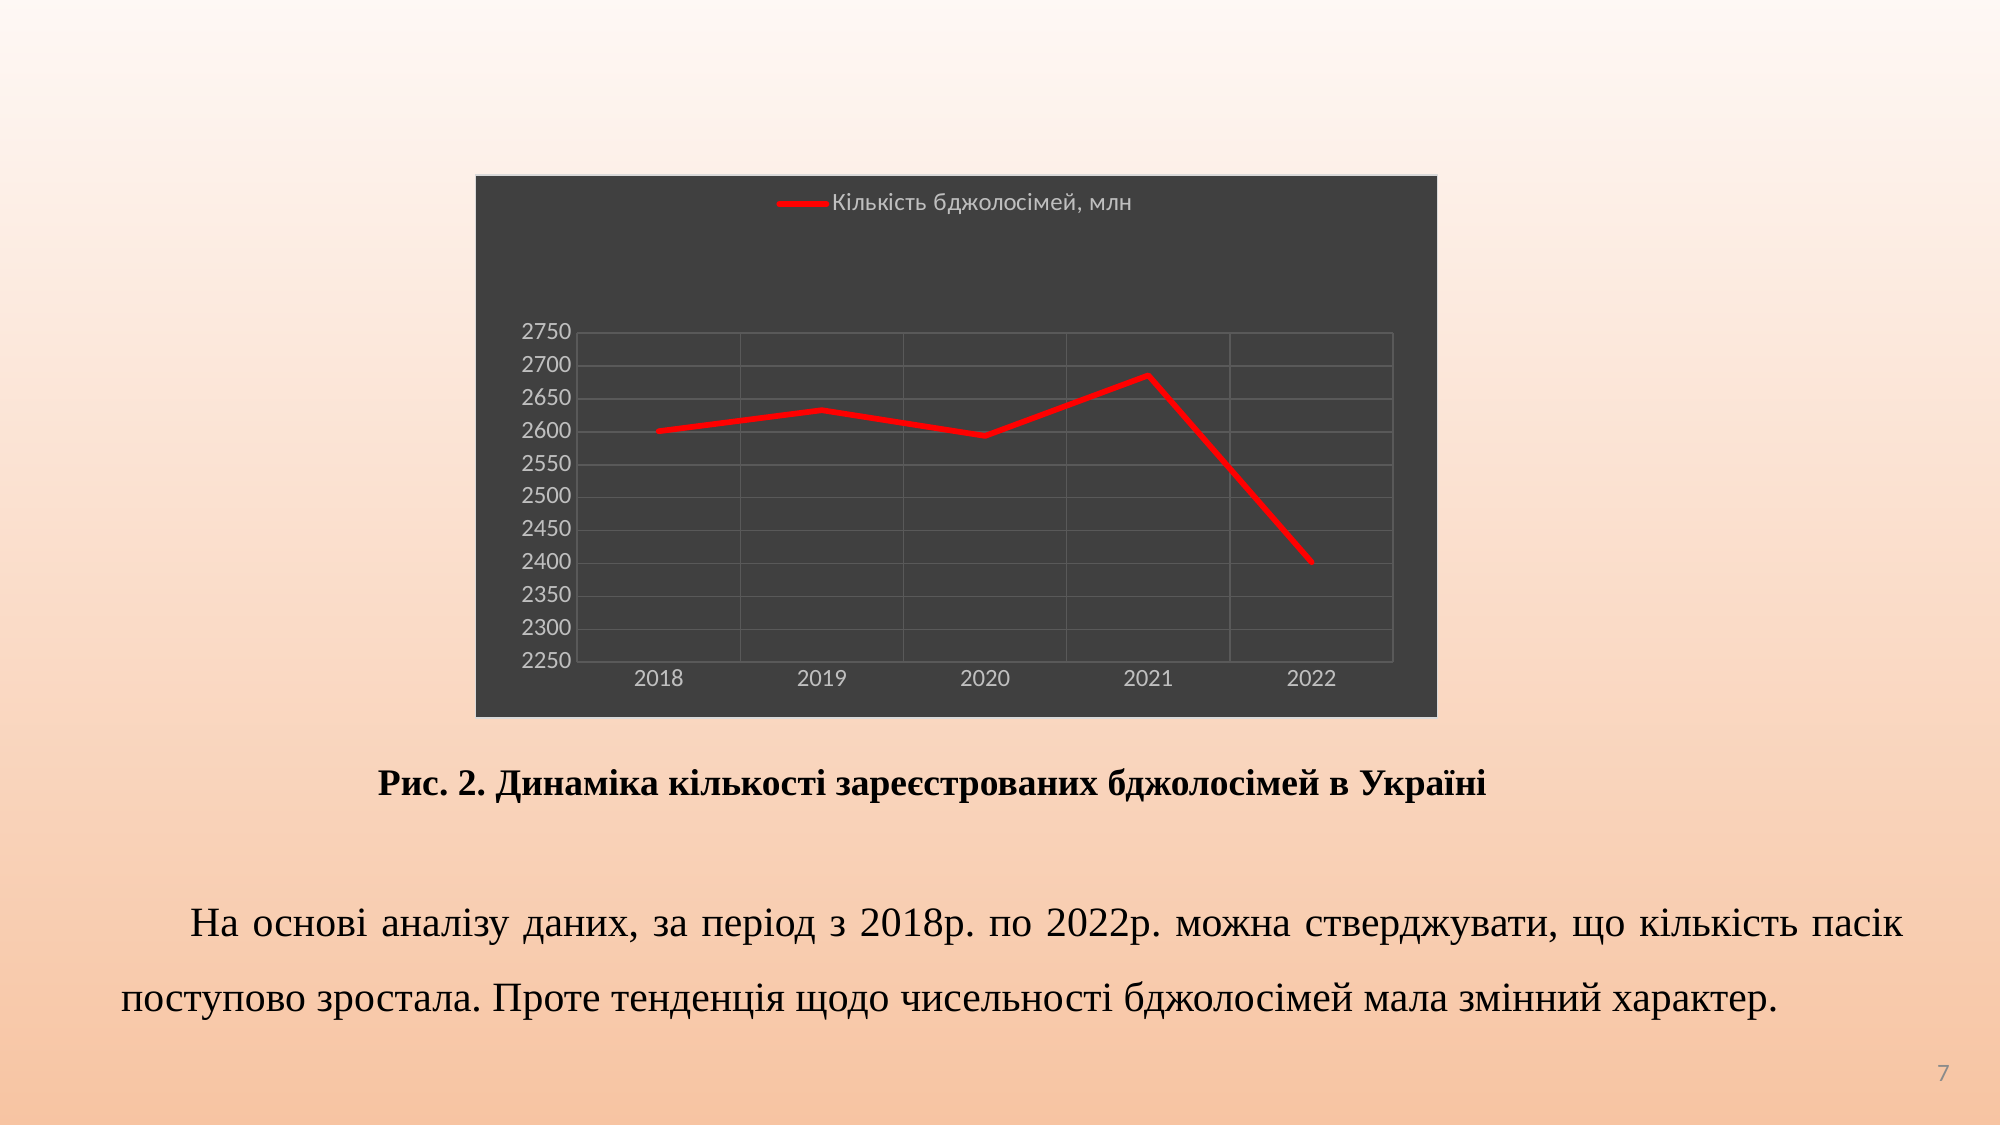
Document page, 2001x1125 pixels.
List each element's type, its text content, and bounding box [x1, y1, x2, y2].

slide_number 7 [1874, 1038, 1965, 1104]
chart [474, 173, 1439, 719]
subtitle На основі аналізу даних, за період з 2018р. по 2022р. можна стверджувати, що кількість пасік поступово зростала. Проте тенденція щодо чисельності бджолосімей мала змінний характер. [105, 861, 1920, 1055]
text_box Рис. 2. Динаміка кількості зареєстрованих бджолосімей в Україні [363, 747, 1503, 811]
